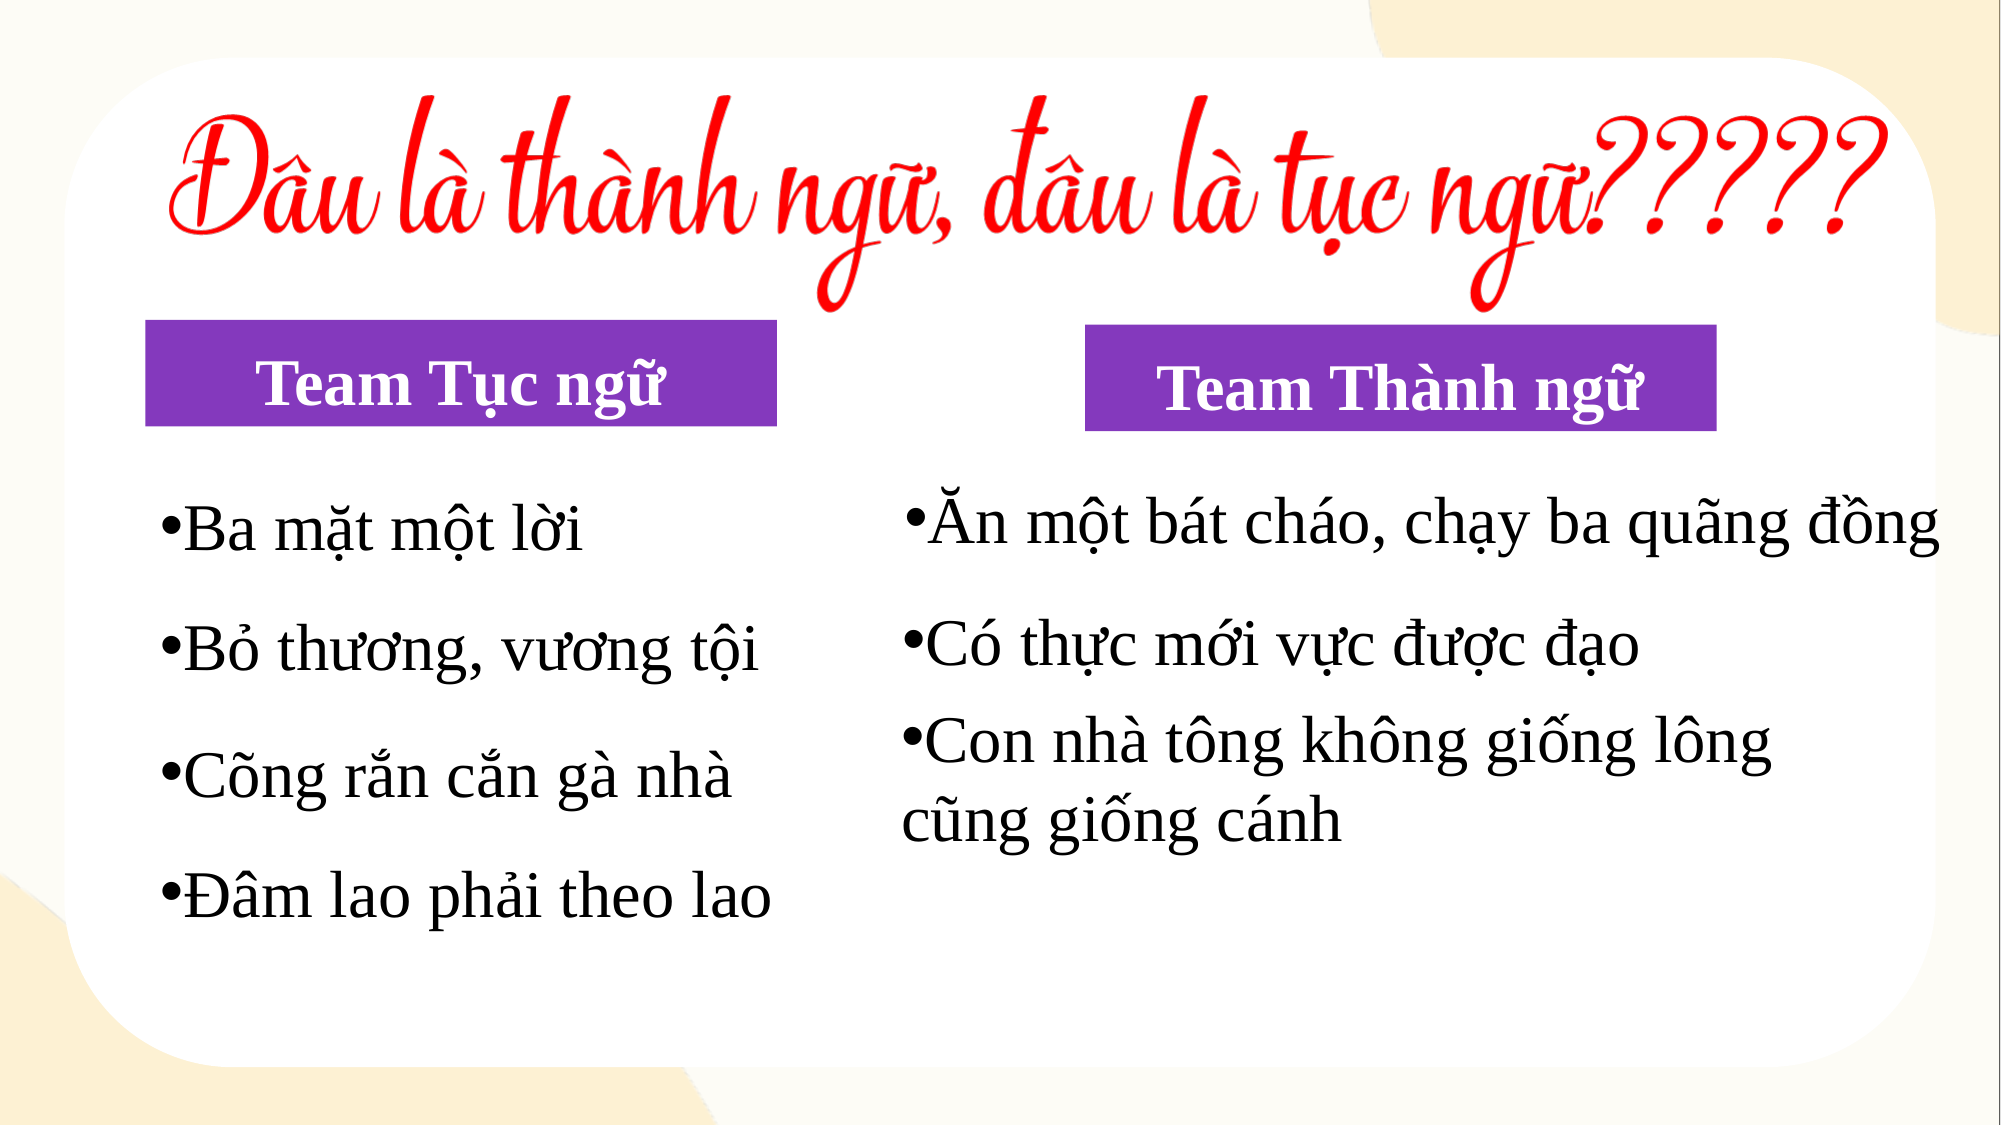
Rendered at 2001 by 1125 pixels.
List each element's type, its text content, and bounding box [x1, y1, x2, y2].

text_box Team Thành ngữ [1085, 428, 1717, 432]
text_box Ba mặt một lời Bỏ thương, vương tội [145, 436, 1146, 683]
picture [0, 0, 2001, 1125]
text_box [782, 564, 1936, 1068]
text_box Cõng rắn cắn gà nhà Đâm lao phải theo lao [145, 683, 1146, 938]
text_box Con nhà tông không giống lông cũng giống cánh [1146, 687, 1930, 863]
text_box [64, 428, 1085, 800]
text_box Ăn một bát cháo, chạy ba quãng đồng [889, 429, 1959, 564]
text_box Có thực mới vực được đạo [1146, 551, 1657, 687]
